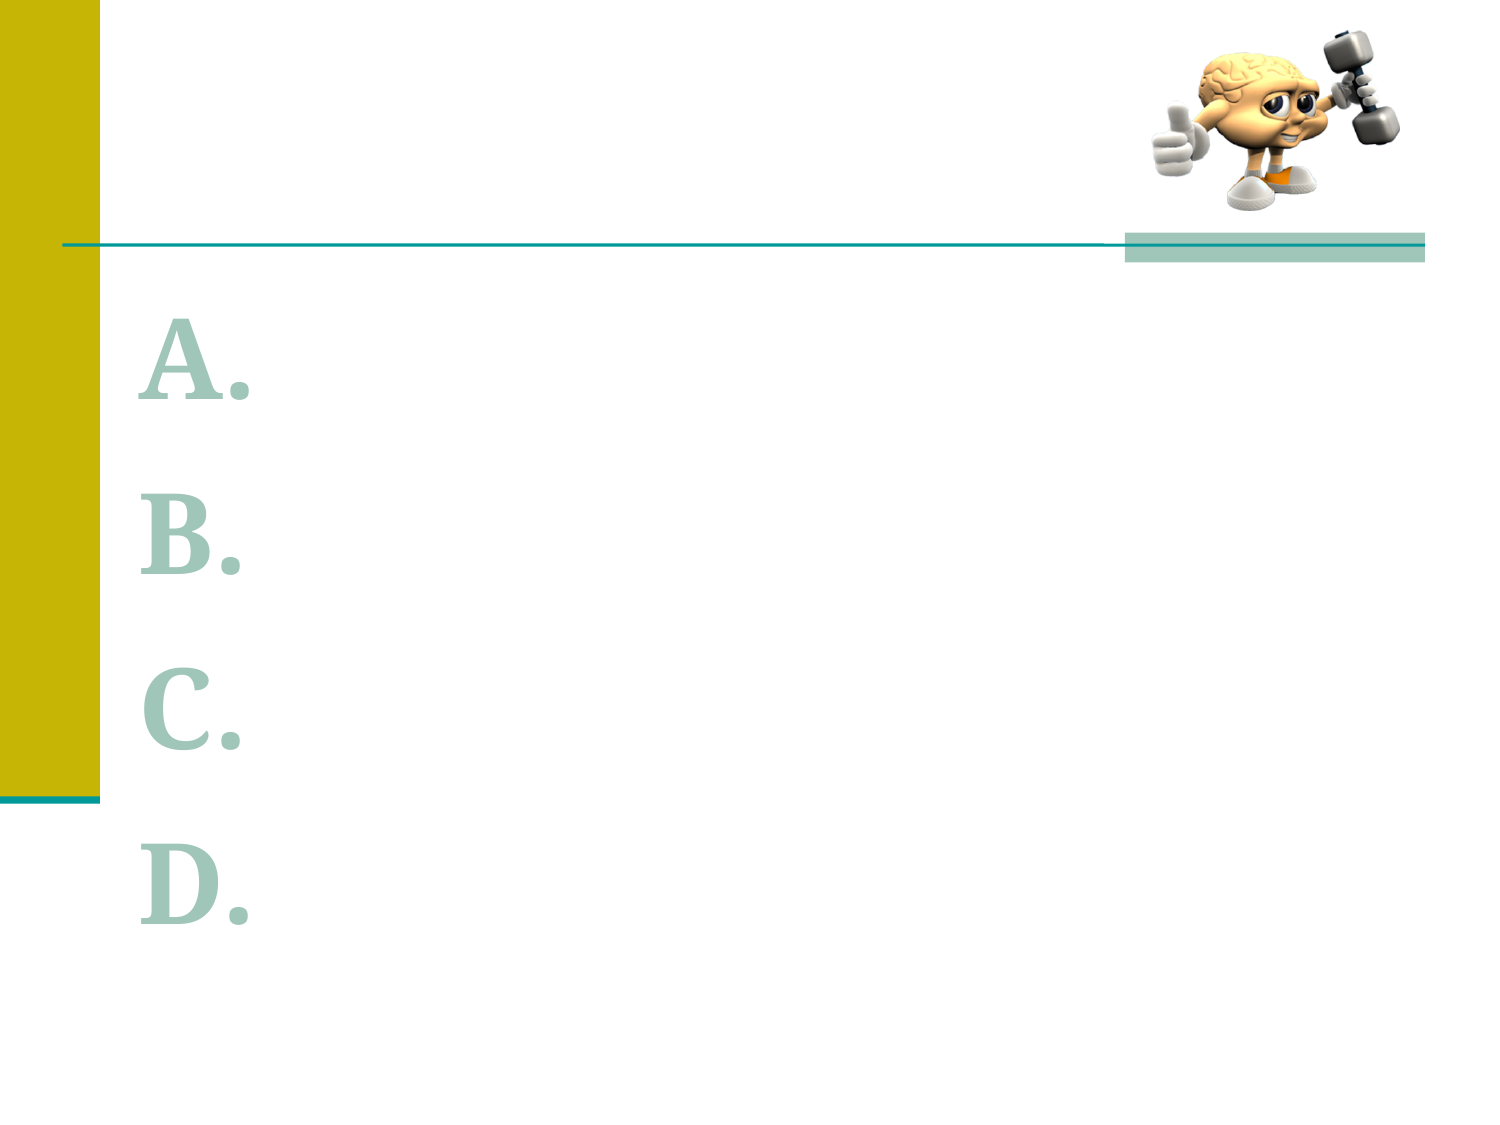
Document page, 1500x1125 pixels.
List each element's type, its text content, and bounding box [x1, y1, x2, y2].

picture [1151, 30, 1400, 211]
list Cúmulos-nimbos Extratos Cirros Cirros-extratos [123, 267, 1500, 1083]
